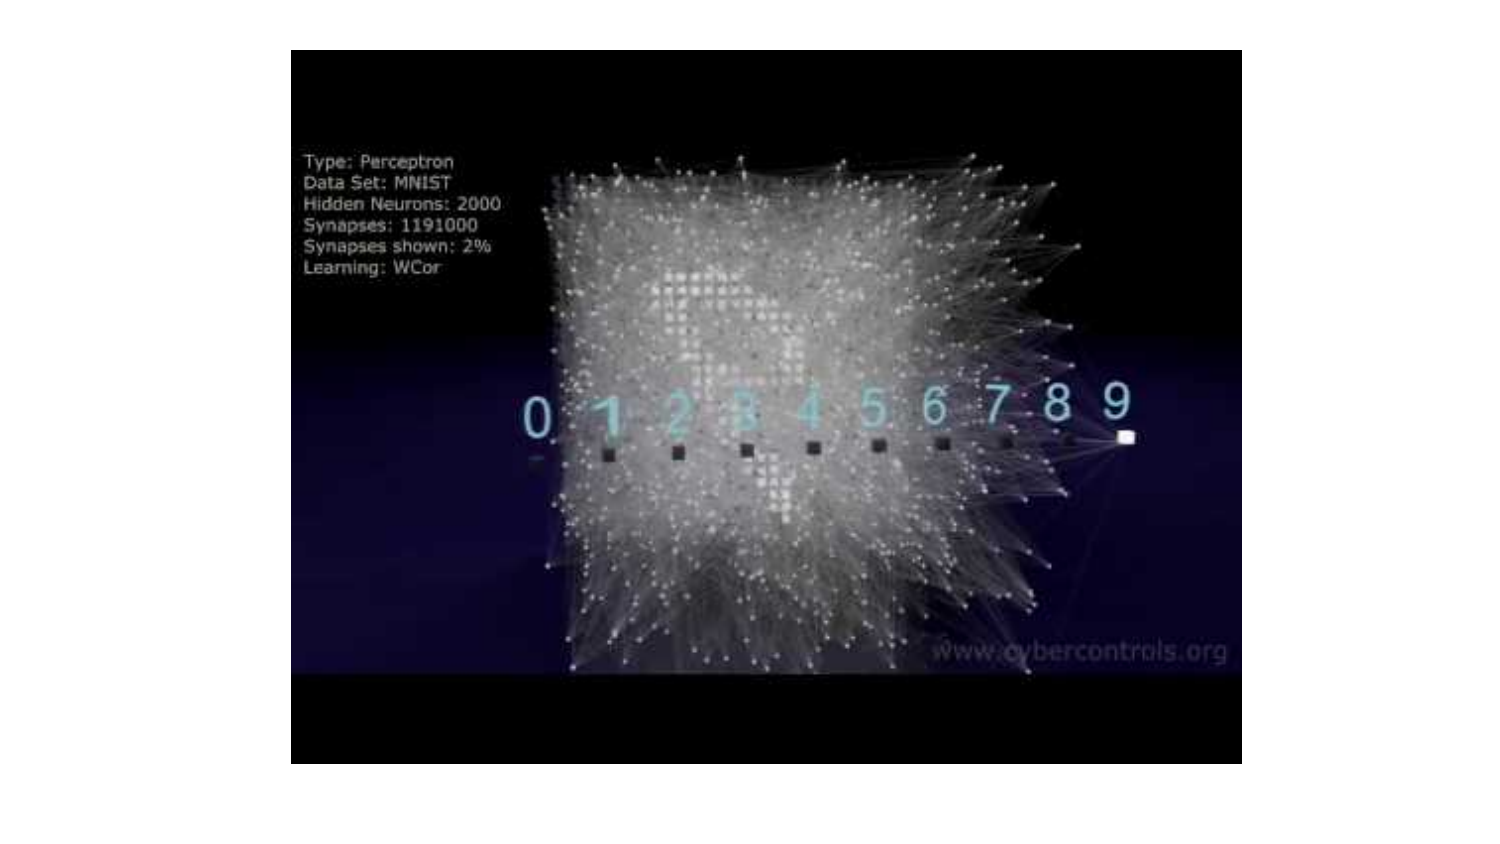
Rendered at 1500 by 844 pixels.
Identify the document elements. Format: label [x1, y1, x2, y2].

picture [290, 50, 1242, 764]
